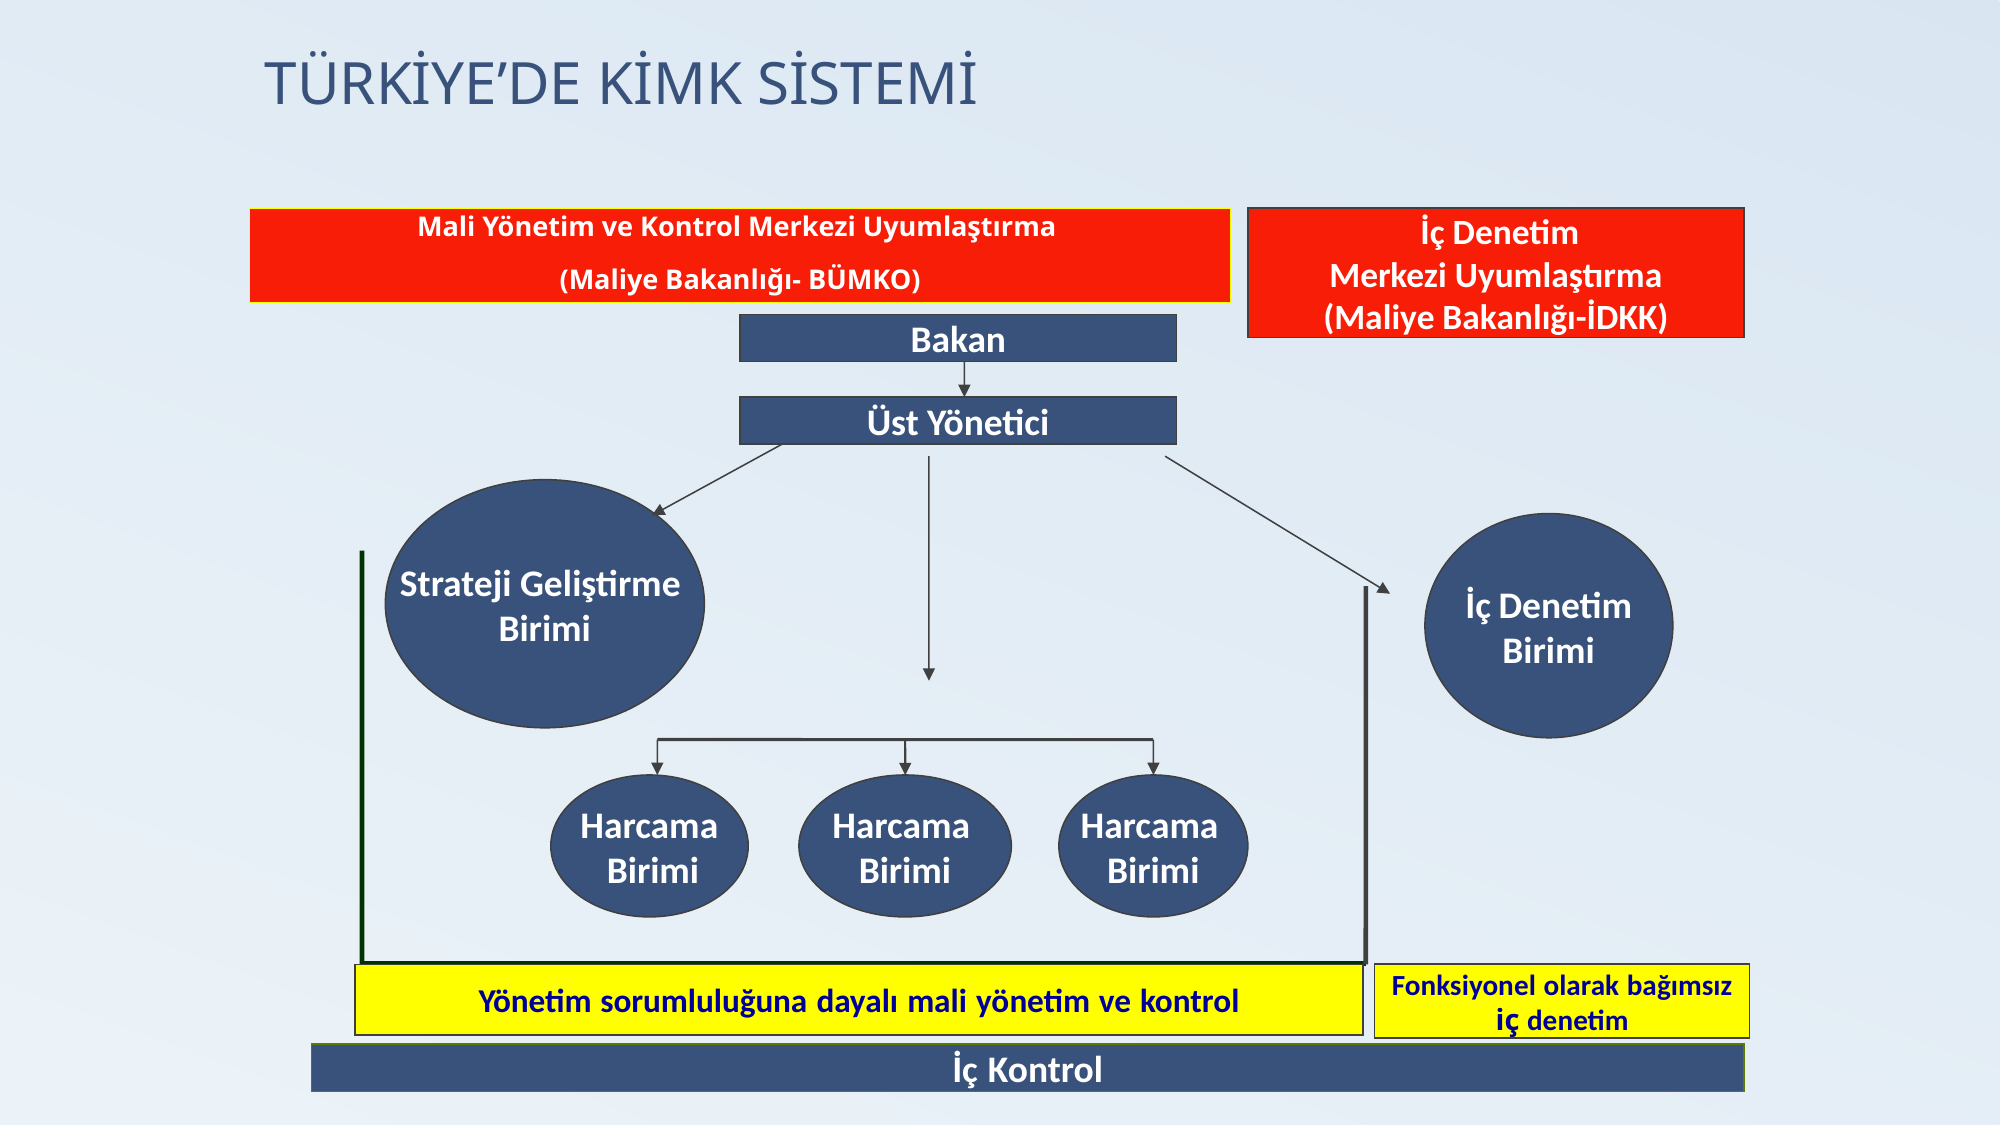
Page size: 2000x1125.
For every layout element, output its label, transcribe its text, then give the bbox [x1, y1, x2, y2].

text_box Harcama Birimi [550, 774, 749, 917]
text_box Fonksiyonel olarak bağımsız iç denetim [1374, 964, 1750, 1039]
text_box Harcama Birimi [1058, 774, 1248, 917]
text_box Strateji Geliştirme Birimi [385, 479, 705, 728]
title TÜRKİYE’DE KİMK SİSTEMİ [249, 31, 1463, 124]
text_box Yönetim sorumluluğuna dayalı mali yönetim ve kontrol [355, 964, 1363, 1035]
text_box Bakan [739, 314, 1177, 362]
text_box İç Denetim Merkezi Uyumlaştırma (Maliye Bakanlığı-İDKK) [1247, 207, 1744, 338]
text_box Harcama Birimi [798, 774, 1012, 917]
text_box İç Kontrol [311, 1044, 1744, 1092]
text_box [1165, 456, 1391, 594]
text_box İç Denetim Birimi [1424, 513, 1673, 738]
text_box [652, 444, 783, 516]
text_box [1147, 739, 1160, 775]
text_box [899, 739, 912, 776]
list Mali Yönetim ve Kontrol Merkezi Uyumlaştırma (Maliye Bakanlığı- BÜMKO) [249, 208, 1231, 303]
text_box [958, 361, 971, 398]
text_box [922, 456, 936, 681]
text_box [651, 739, 664, 775]
text_box Üst Yönetici [739, 397, 1177, 445]
